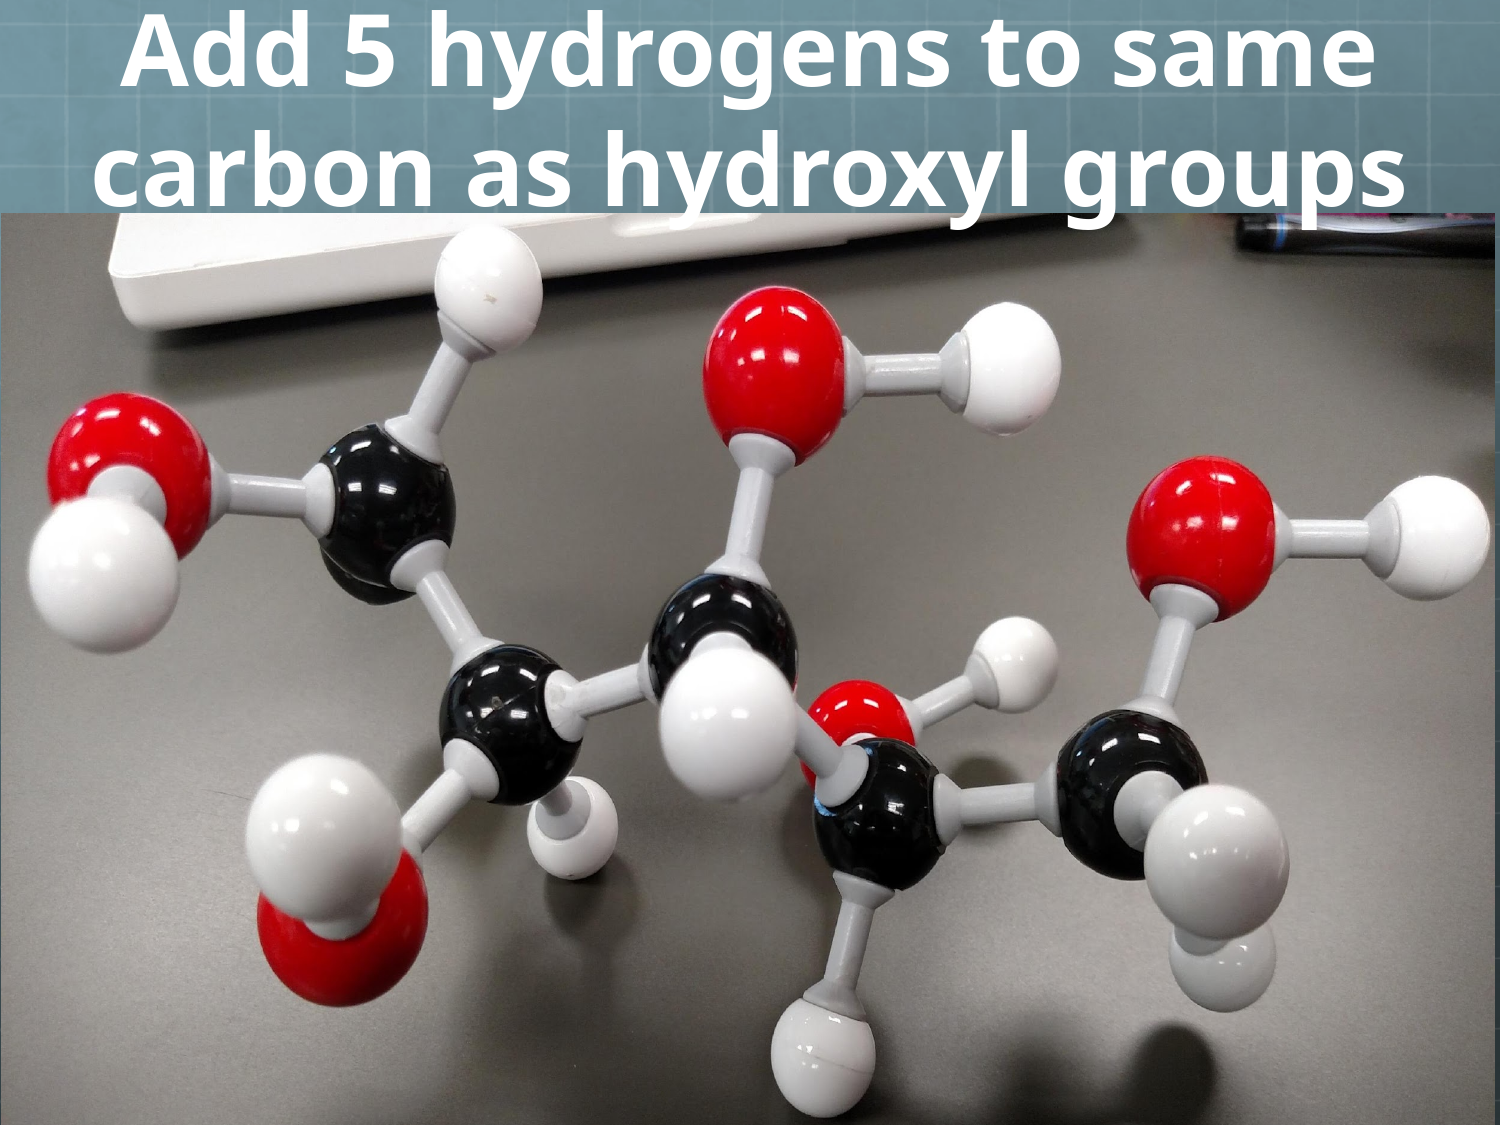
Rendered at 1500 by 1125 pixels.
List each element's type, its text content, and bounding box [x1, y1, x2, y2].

title Add 5 hydrogens to same carbon as hydroxyl groups [0, 0, 1500, 213]
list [0, 213, 1500, 1125]
